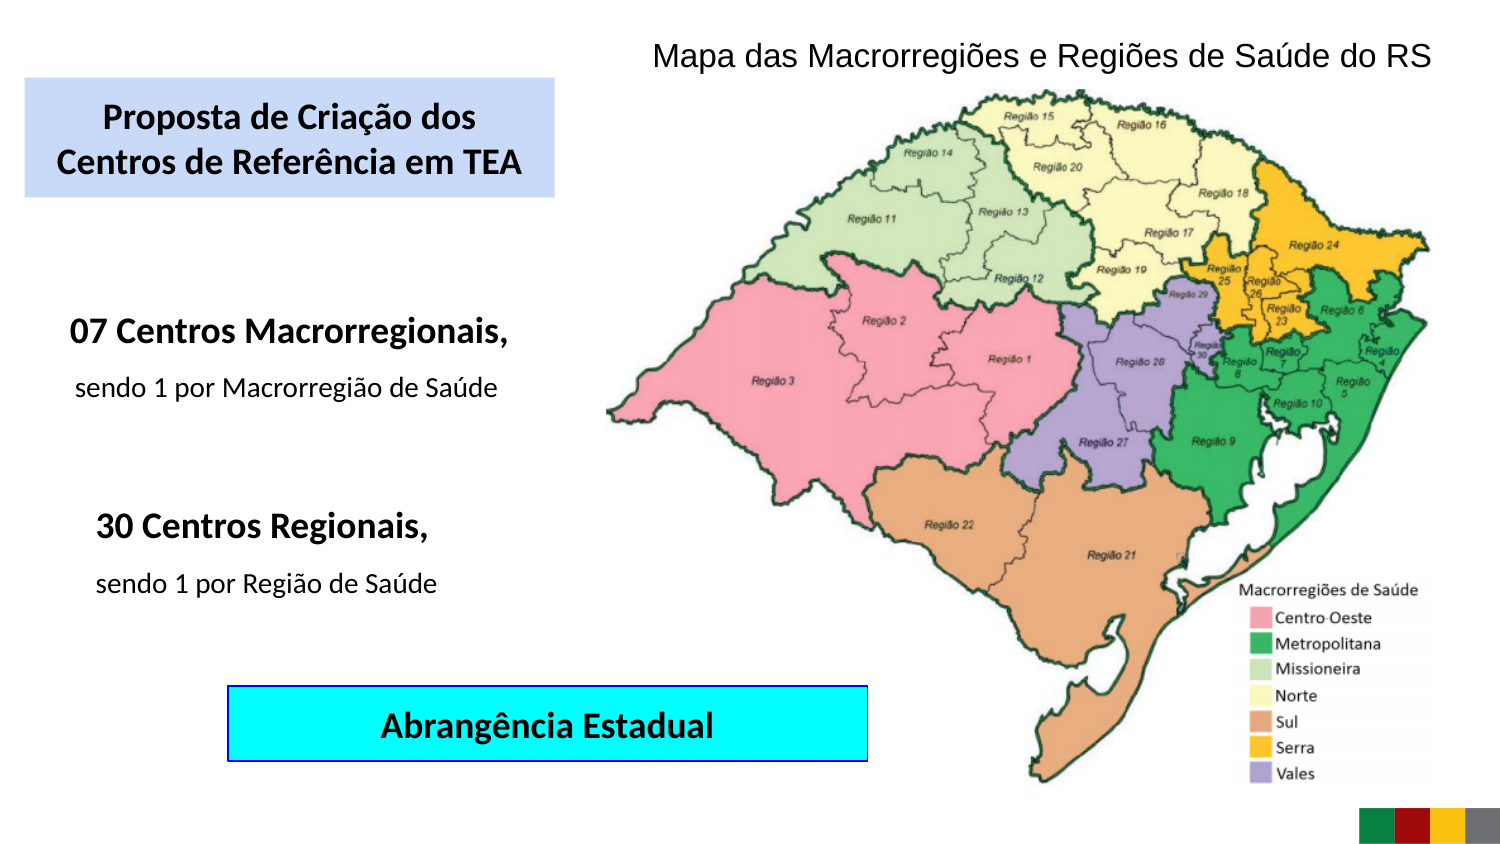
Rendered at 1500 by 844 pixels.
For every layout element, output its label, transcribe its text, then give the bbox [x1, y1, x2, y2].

text_box 30 Centros Regionais, sendo 1 por Região de Saúde [24, 471, 509, 607]
text_box Abrangência Estadual [227, 685, 581, 761]
picture [1359, 808, 1500, 844]
text_box Proposta de Criação dos Centros de Referência em TEA [24, 77, 555, 198]
text_box Mapa das Macrorregiões e Regiões de Saúde do RS [598, 26, 1487, 86]
picture [586, 88, 1500, 794]
text_box 07 Centros Macrorregionais, sendo 1 por Macrorregião de Saúde [24, 275, 555, 411]
